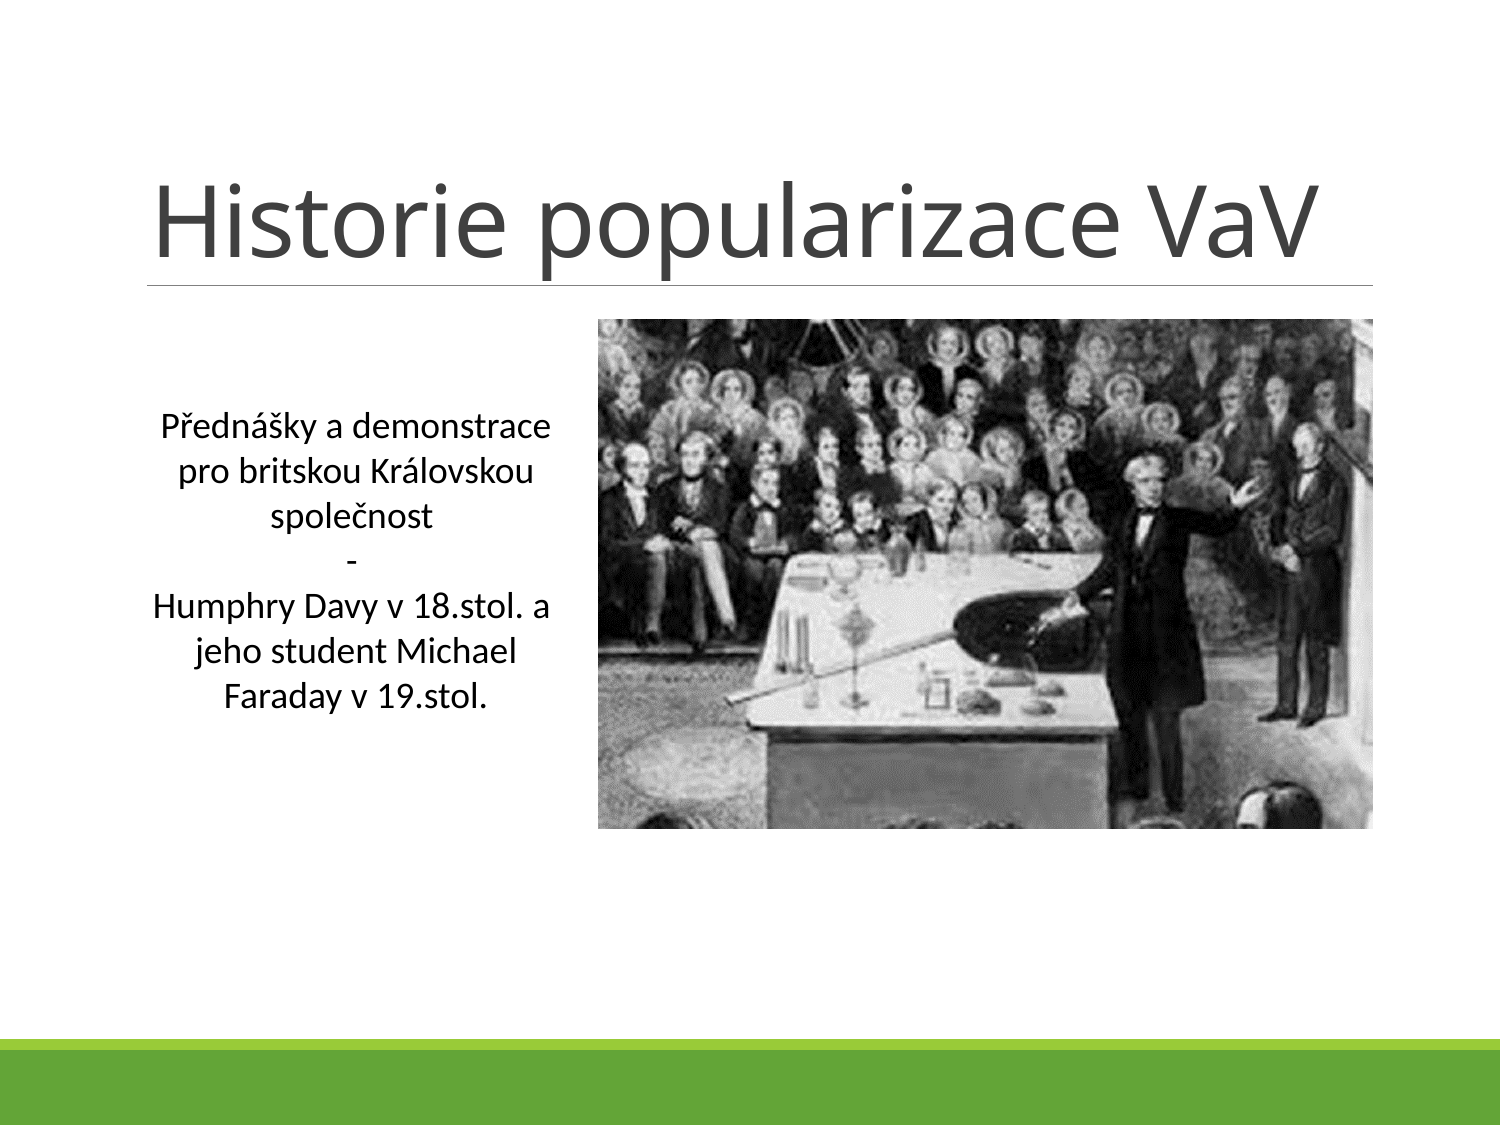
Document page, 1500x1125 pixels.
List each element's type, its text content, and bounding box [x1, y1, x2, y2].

text_box Přednášky a demonstrace pro britskou Královskou společnost - Humphry Davy v 18.stol. a jeho student Michael Faraday v 19.stol. [135, 394, 578, 724]
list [597, 319, 1373, 829]
title Historie popularizace VaV [135, 47, 1373, 285]
